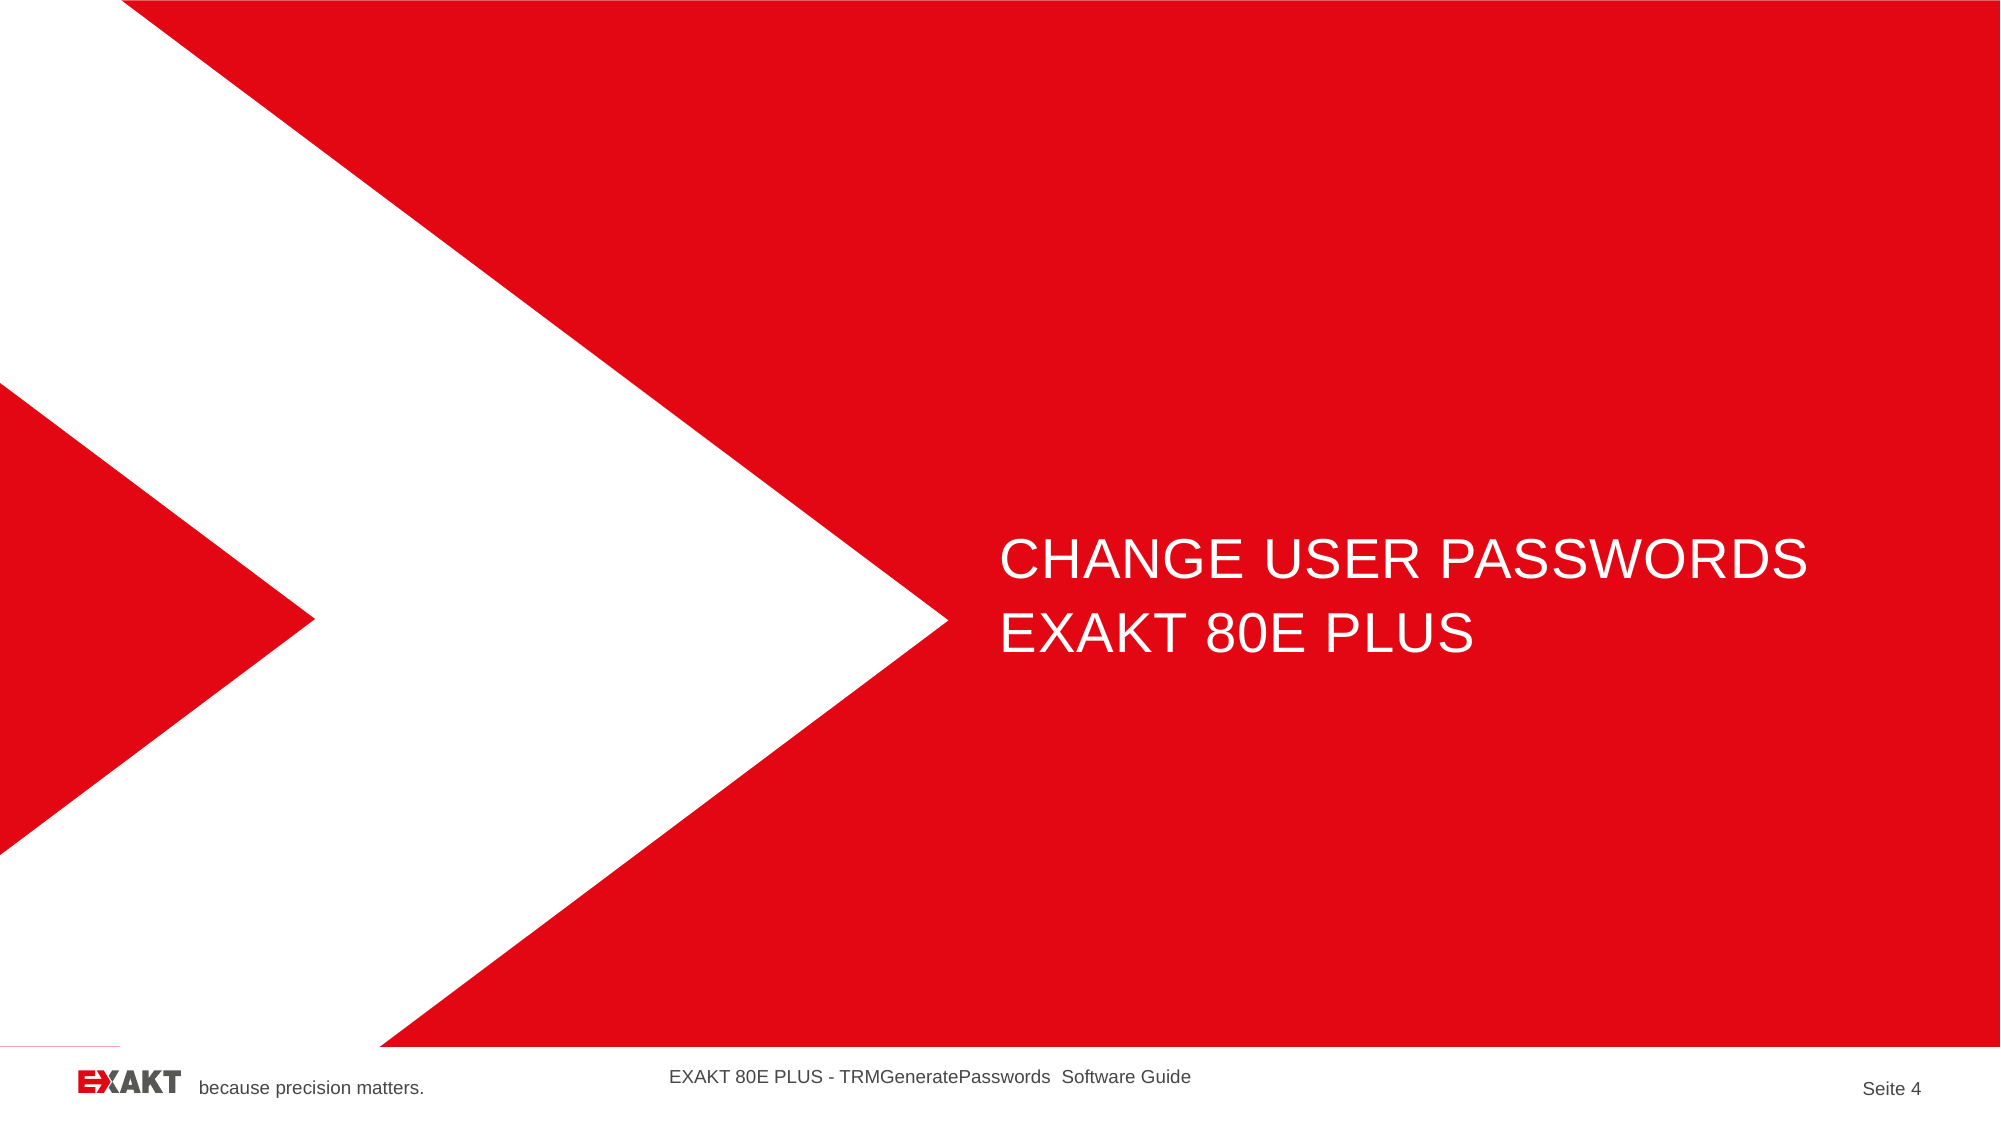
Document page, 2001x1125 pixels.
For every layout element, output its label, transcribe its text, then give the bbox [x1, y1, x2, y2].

title Change User Passwords EXAKT 80E PLUS [999, 515, 1898, 799]
footer EXAKT 80E PLUS - TRMGeneratePasswords Software Guide [669, 1052, 1686, 1089]
